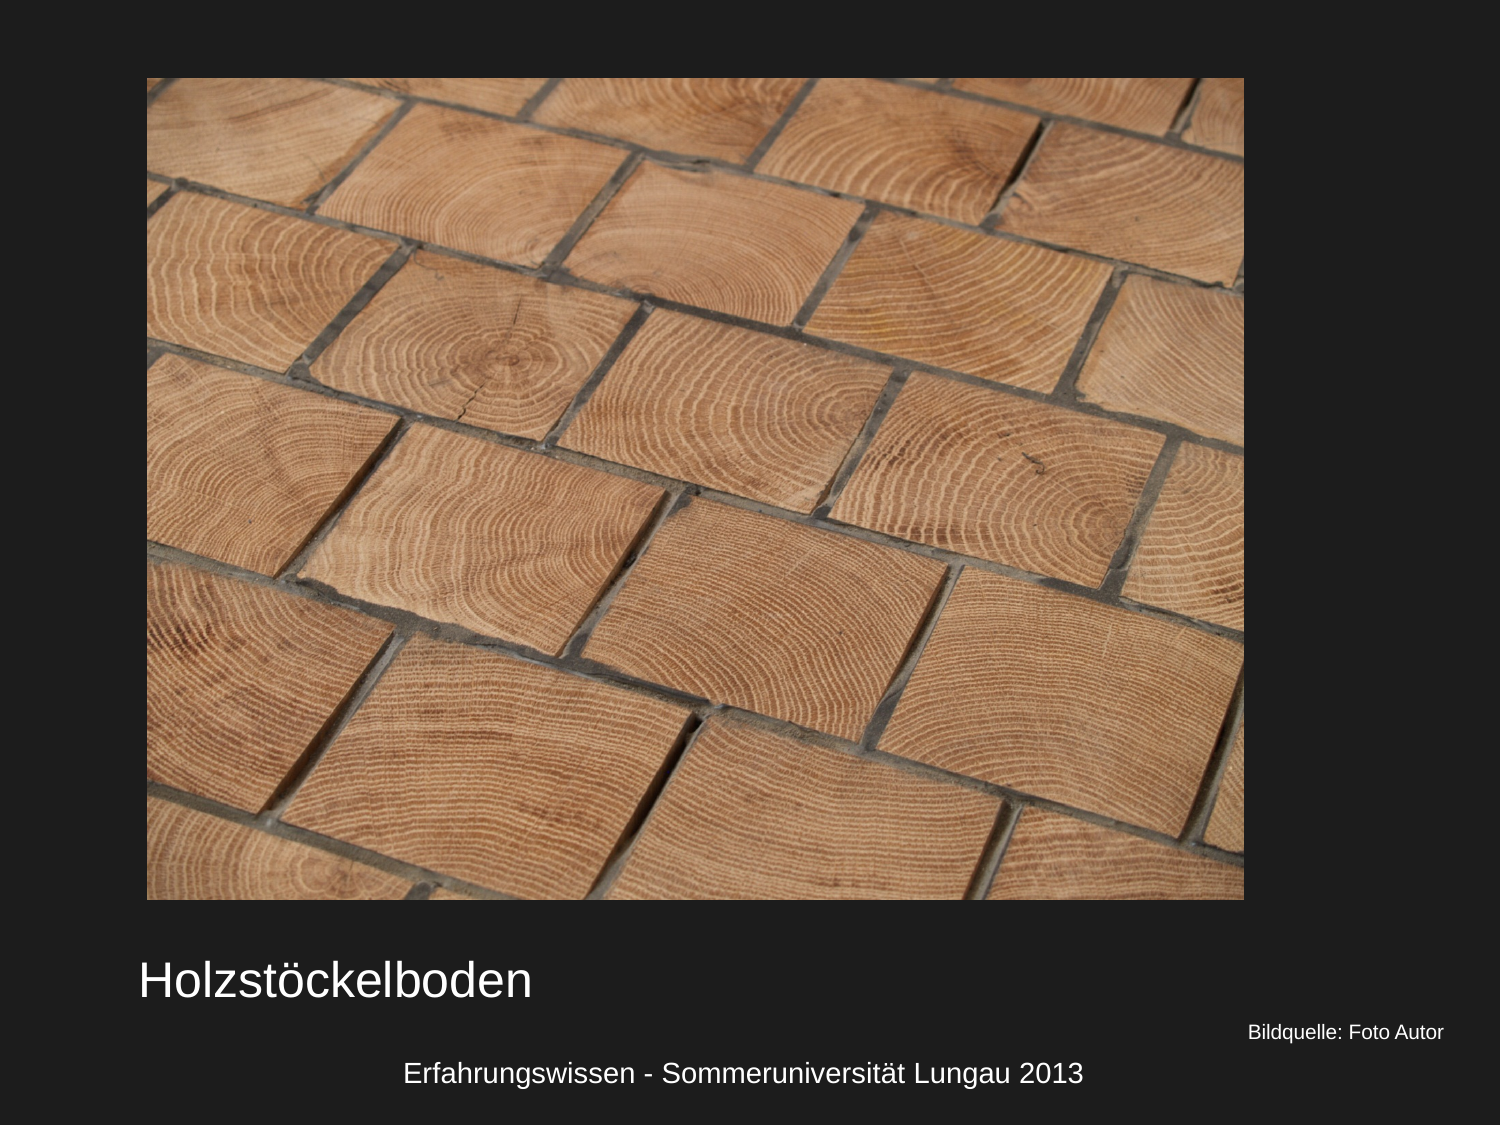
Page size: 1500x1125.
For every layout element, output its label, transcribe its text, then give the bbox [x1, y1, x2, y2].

text_box Bildquelle: Foto Autor [76, 1011, 1459, 1052]
text_box Holzstöckelboden [123, 940, 715, 1016]
picture [147, 77, 1244, 901]
footer Erfahrungswissen - Sommeruniversität Lungau 2013 [159, 1046, 1330, 1083]
